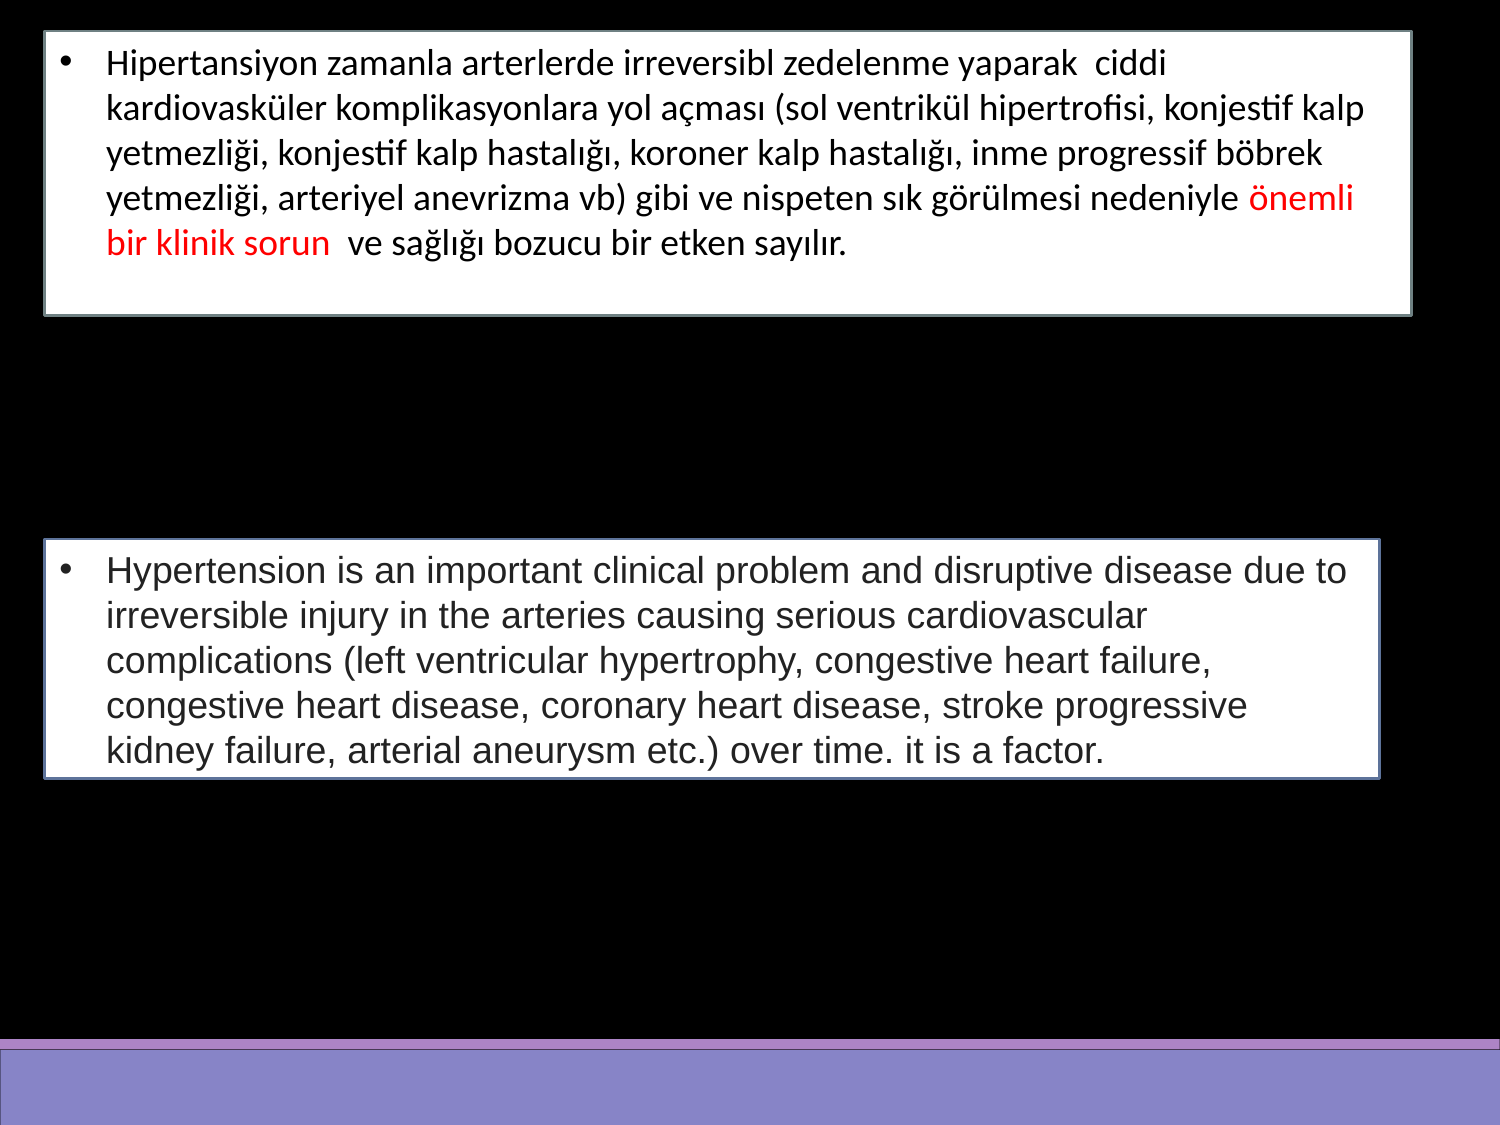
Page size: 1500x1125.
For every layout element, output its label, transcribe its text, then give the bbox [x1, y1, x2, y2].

text_box Hypertension is an important clinical problem and disruptive disease due to irreversible injury in the arteries causing serious cardiovascular complications (left ventricular hypertrophy, congestive heart failure, congestive heart disease, coronary heart disease, stroke progressive kidney failure, arterial aneurysm etc.) over time. it is a factor. [43, 538, 1381, 780]
text_box Hipertansiyon zamanla arterlerde irreversibl zedelenme yaparak ciddi kardiovasküler komplikasyonlara yol açması (sol ventrikül hipertrofisi, konjestif kalp yetmezliği, konjestif kalp hastalığı, koroner kalp hastalığı, inme progressif böbrek yetmezliği, arteriyel anevrizma vb) gibi ve nispeten sık görülmesi nedeniyle önemli bir klinik sorun ve sağlığı bozucu bir etken sayılır. [43, 30, 1413, 317]
